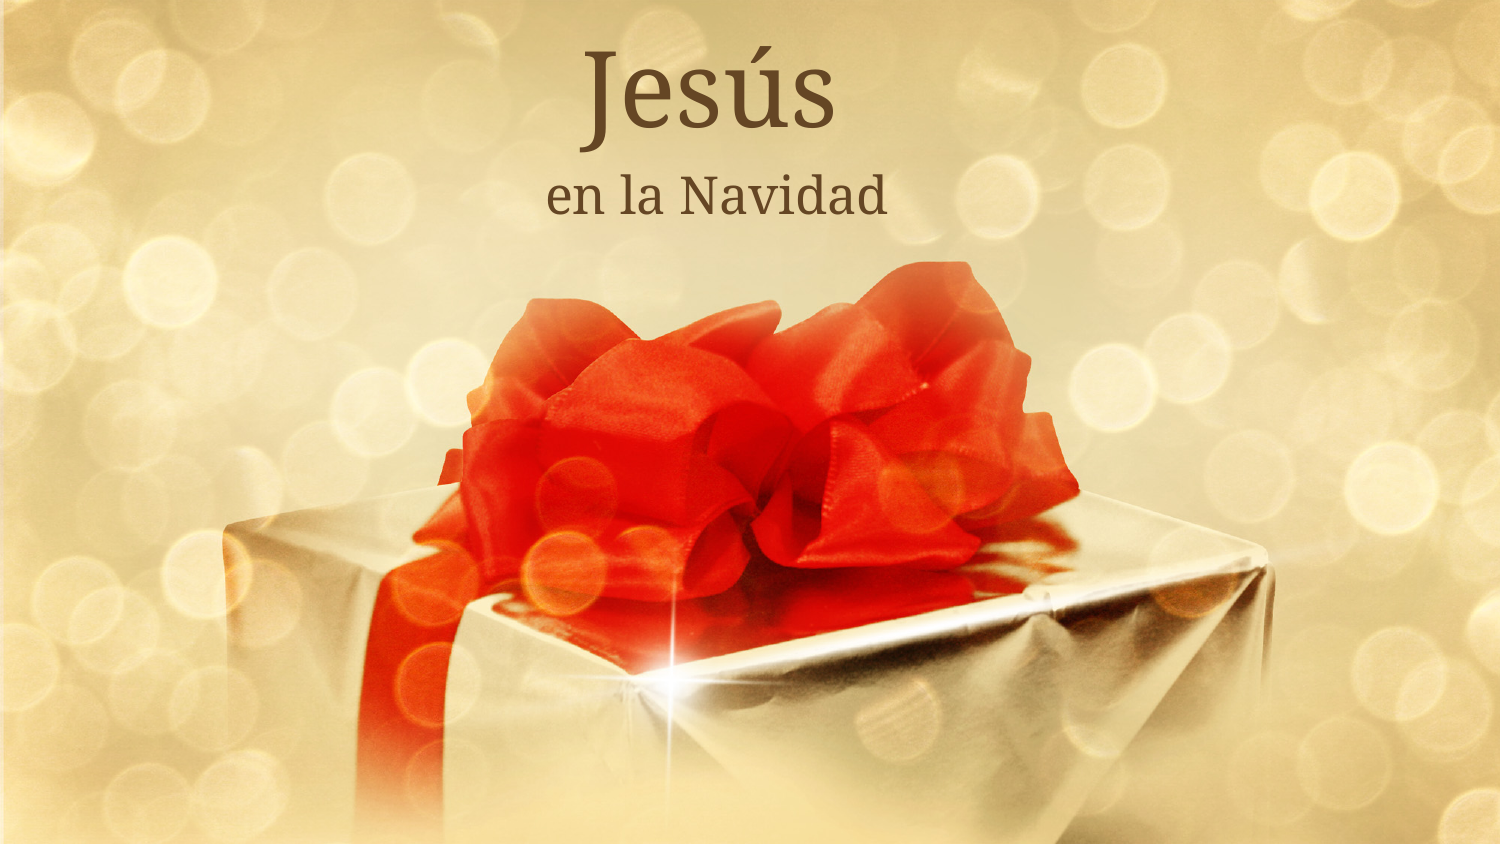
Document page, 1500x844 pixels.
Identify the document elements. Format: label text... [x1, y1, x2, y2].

picture [0, 0, 1500, 844]
title Jesús en la Navidad [194, 6, 1240, 238]
